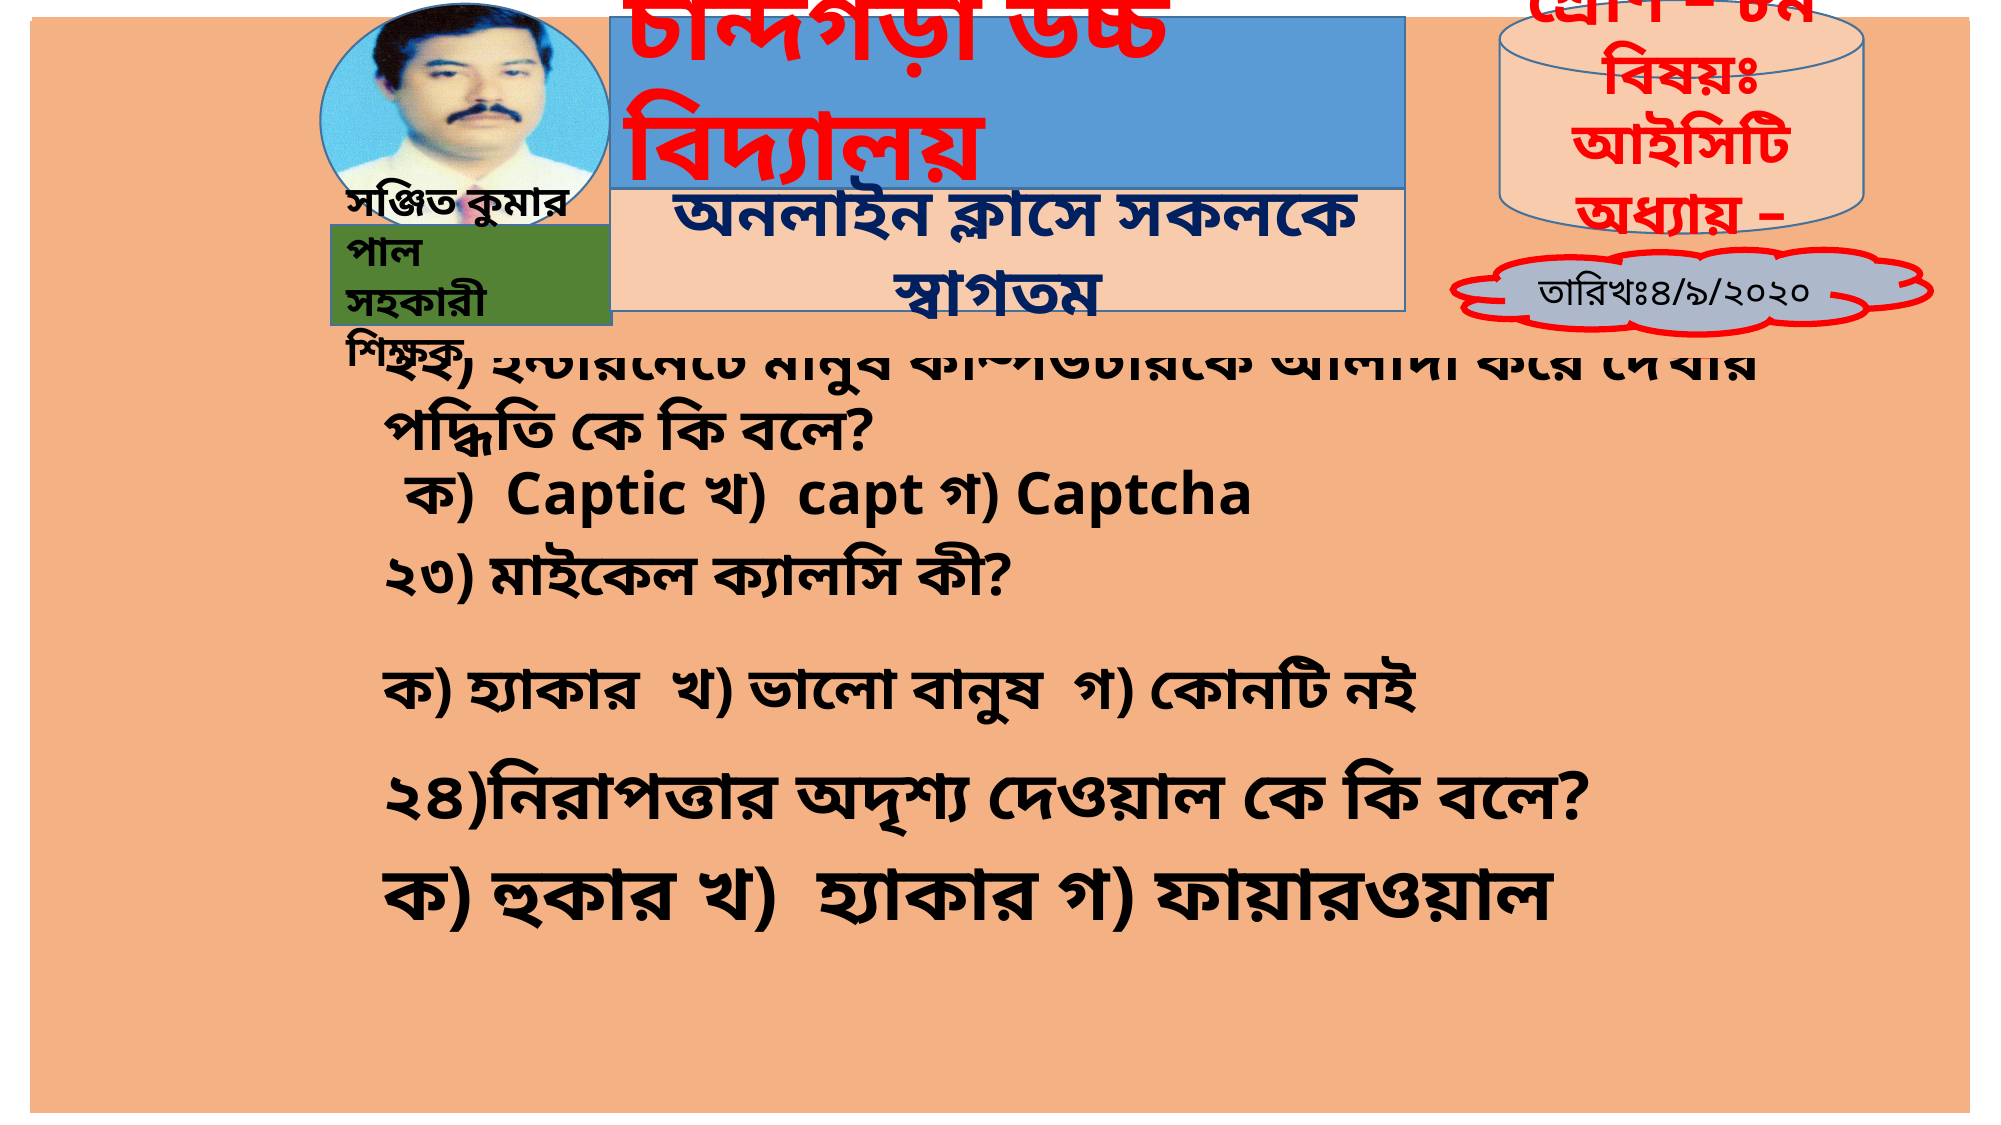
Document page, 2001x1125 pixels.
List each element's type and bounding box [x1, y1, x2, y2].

text_box [320, 0, 1931, 335]
picture [30, 11, 1970, 1113]
